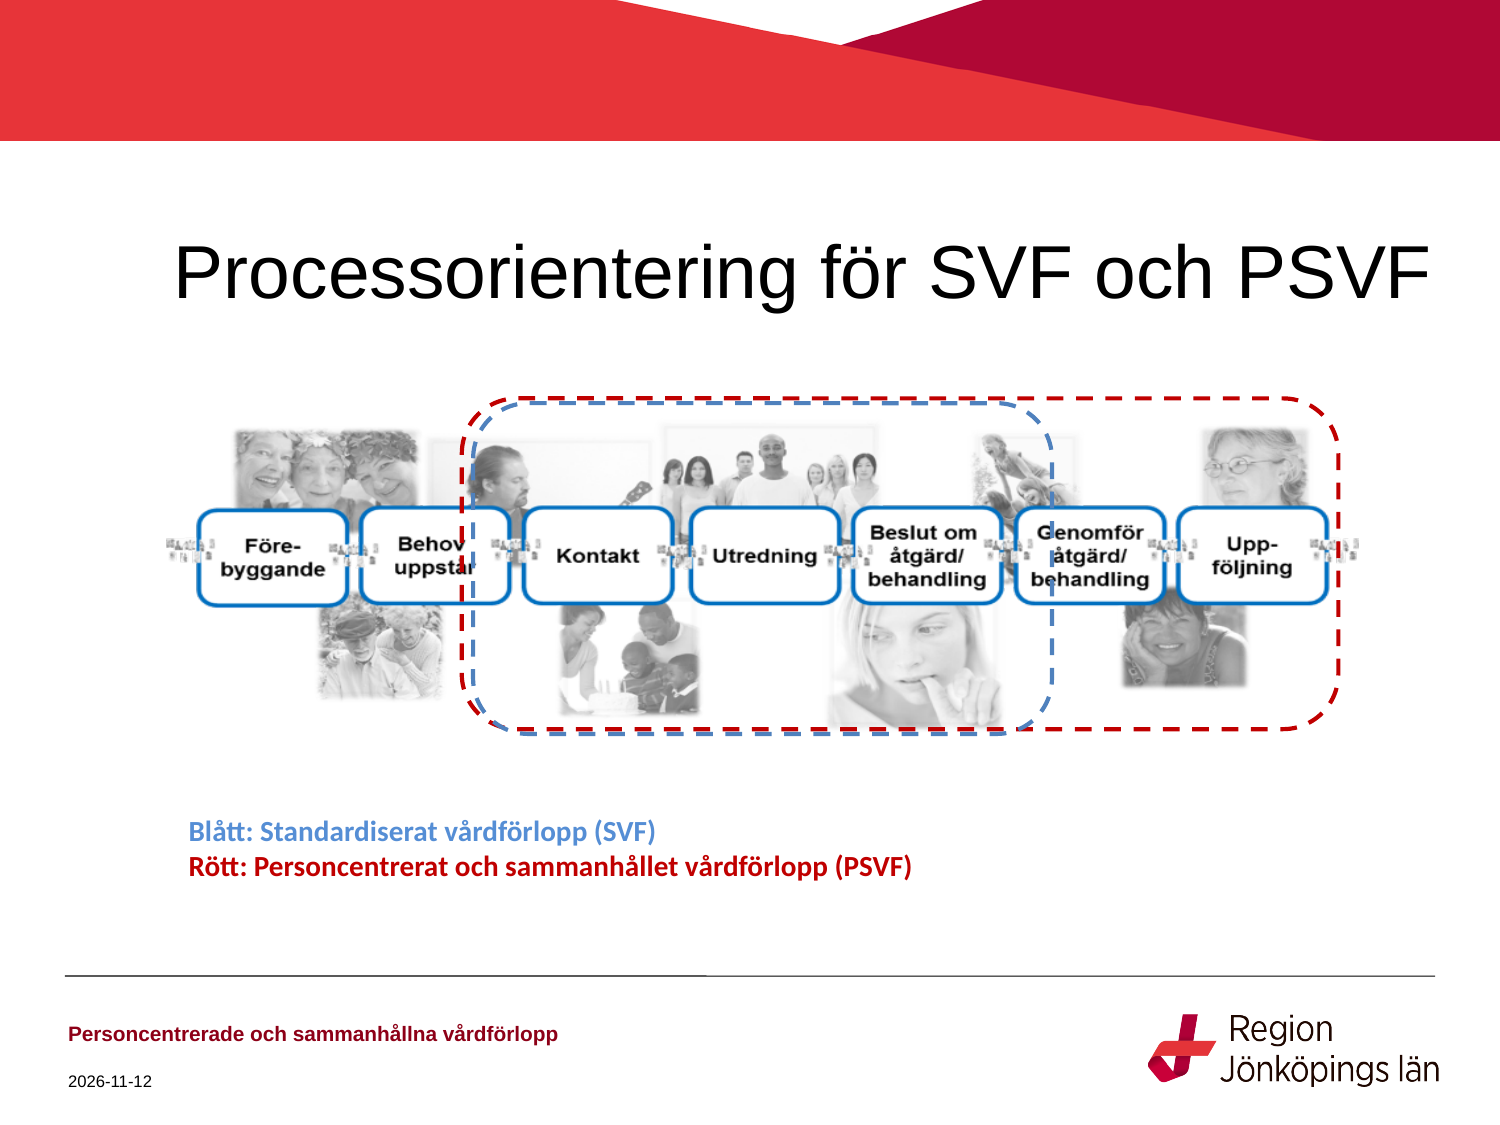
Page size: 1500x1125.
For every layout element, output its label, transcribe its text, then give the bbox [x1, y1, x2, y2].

text_box Blått: Standardiserat vårdförlopp (SVF) Rött: Personcentrerat och sammanhållet vårdförlopp (PSVF) [173, 804, 928, 890]
picture [1148, 1009, 1440, 1090]
text_box [494, 401, 1035, 415]
picture [0, 0, 1500, 141]
text_box [474, 396, 1325, 415]
picture [165, 417, 1360, 735]
title Processorientering för SVF och PSVF [158, 216, 1479, 323]
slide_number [53, 1062, 172, 1099]
footer Personcentrerade och sammanhållna vårdförlopp [53, 1015, 904, 1052]
